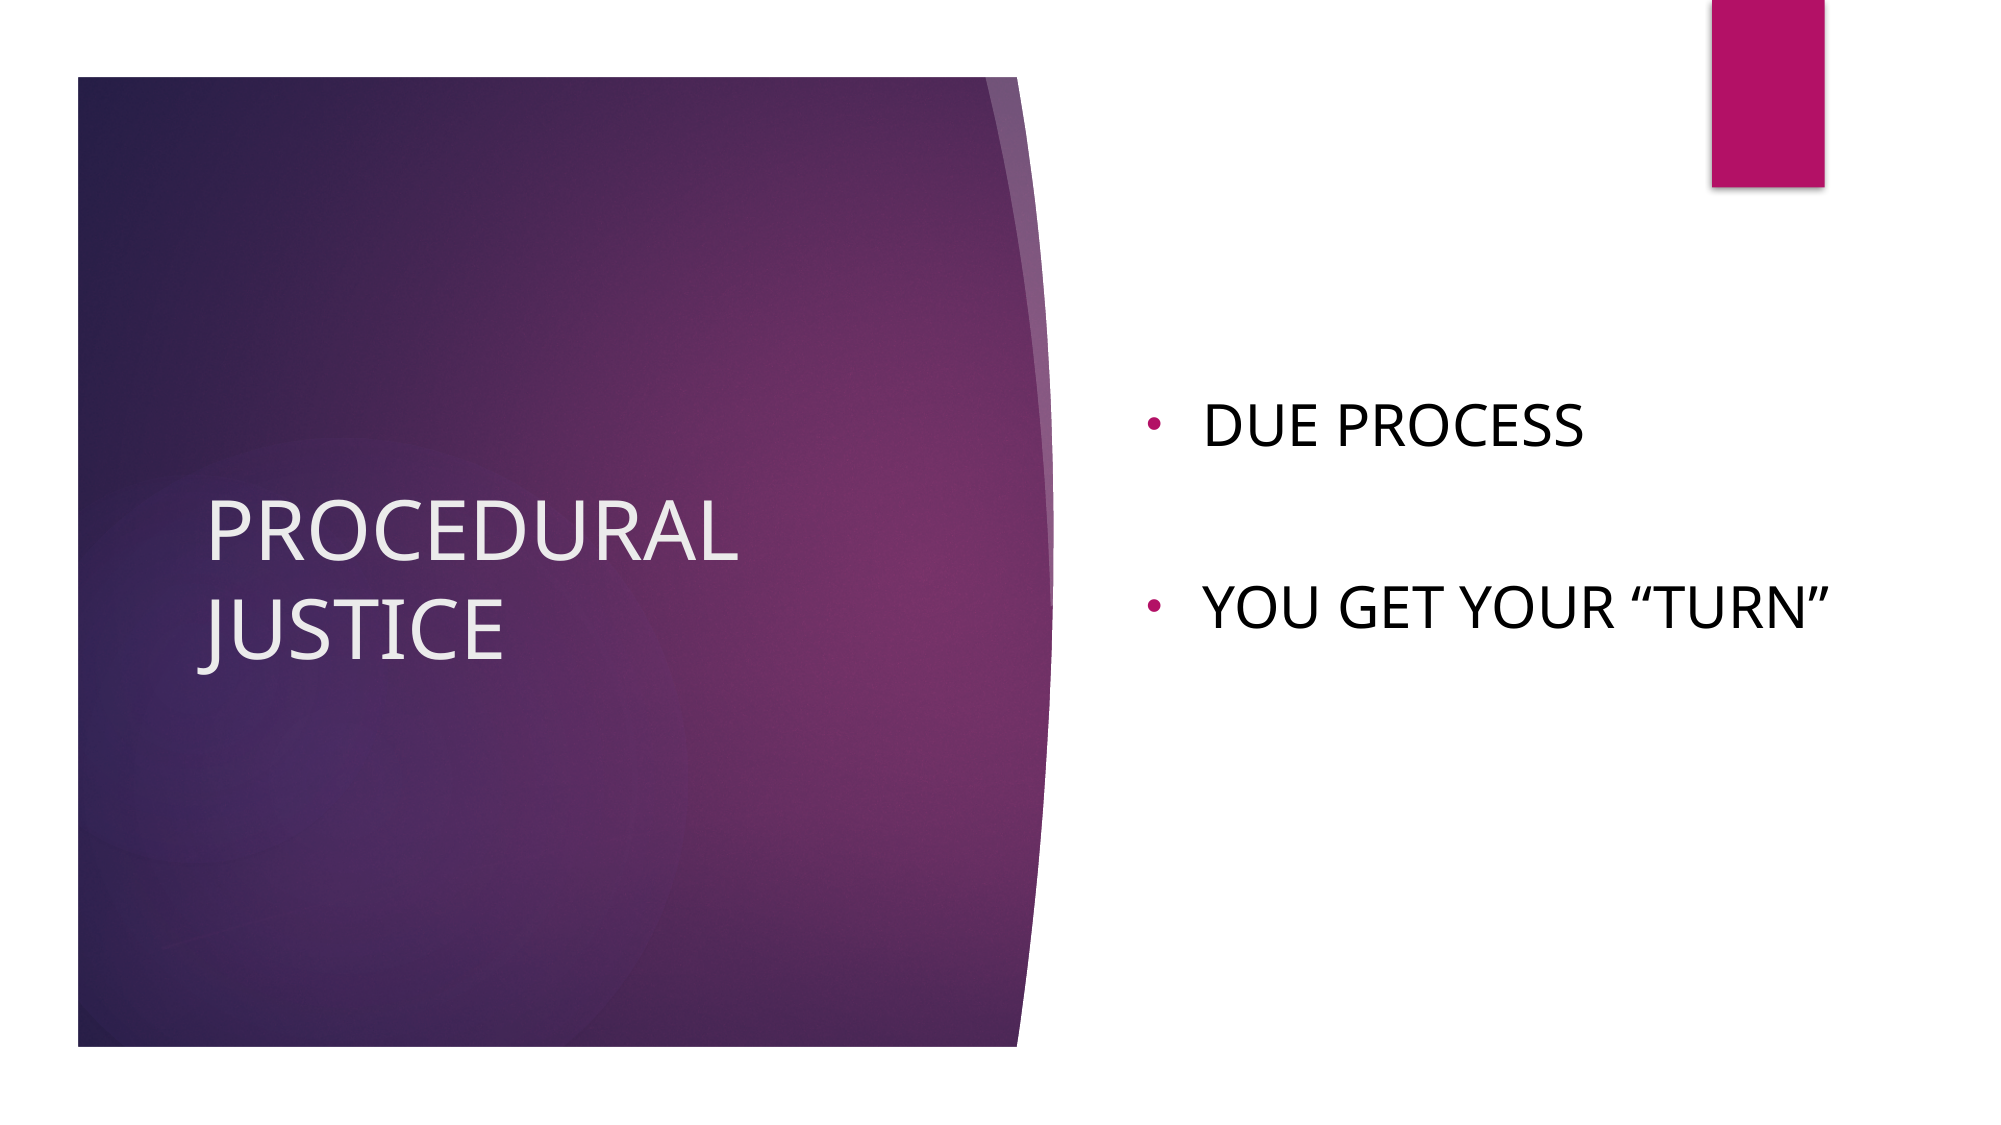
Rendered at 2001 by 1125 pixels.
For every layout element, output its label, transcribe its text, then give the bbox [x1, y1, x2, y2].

list Due process You get your “turn” [1131, 285, 1897, 814]
title PROCEDURAL JUSTICE [189, 439, 904, 814]
